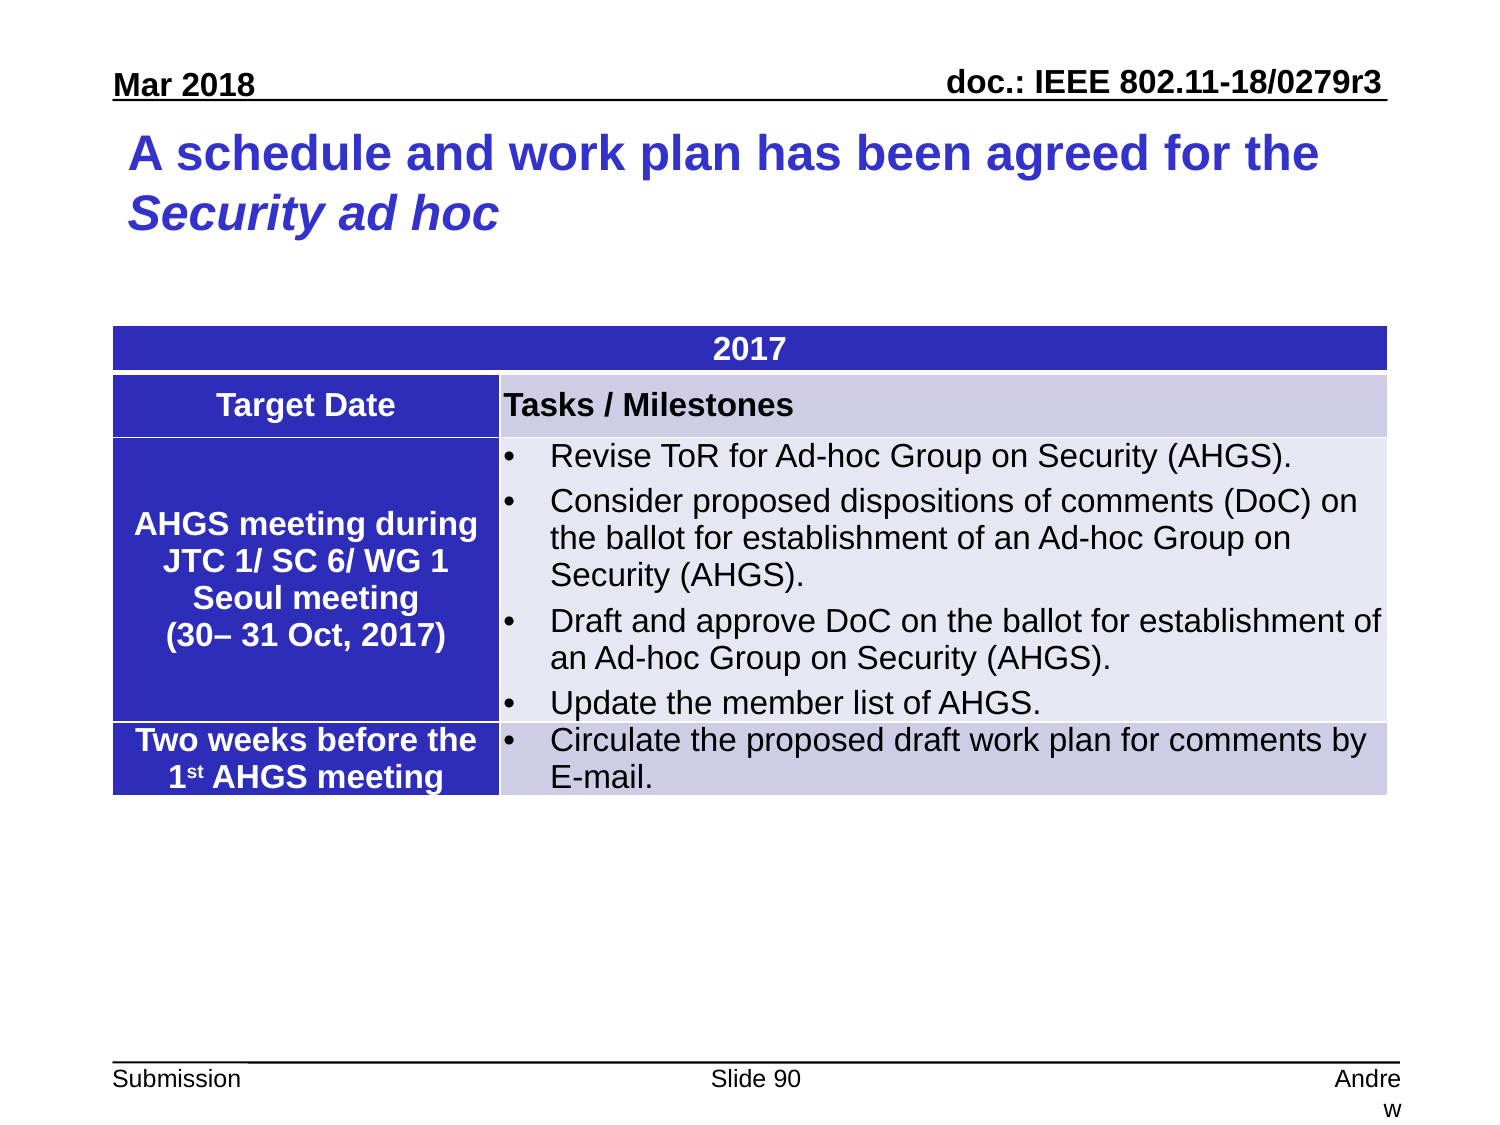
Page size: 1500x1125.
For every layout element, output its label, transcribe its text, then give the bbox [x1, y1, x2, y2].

slide_number Slide 90 [709, 1061, 803, 1093]
table_cell AHGS meeting during JTC 1/ SC 6/ WG 1 Seoul meeting (30– 31 Oct, 2017) [113, 438, 499, 721]
table_header 2017 [113, 326, 1387, 370]
table_cell Two weeks before the 1st AHGS meeting [113, 723, 499, 795]
title A schedule and work plan has been agreed for the Security ad hoc [112, 112, 1388, 288]
table_cell Circulate the proposed draft work plan for comments by E-mail. [501, 723, 1387, 795]
table_cell Target Date [113, 375, 499, 437]
table_cell Tasks / Milestones [501, 375, 1387, 437]
table_cell Revise ToR for Ad-hoc Group on Security (AHGS). Consider proposed dispositions of comments (DoC) on the ballot for establishment of an Ad-hoc Group on Security (AHGS). Draft and approve DoC on the ballot for establishment of an Ad-hoc Group on Security (AHGS). Update the member list of AHGS. [501, 438, 1387, 721]
footer Andrew Myles, Cisco [1320, 1061, 1402, 1093]
